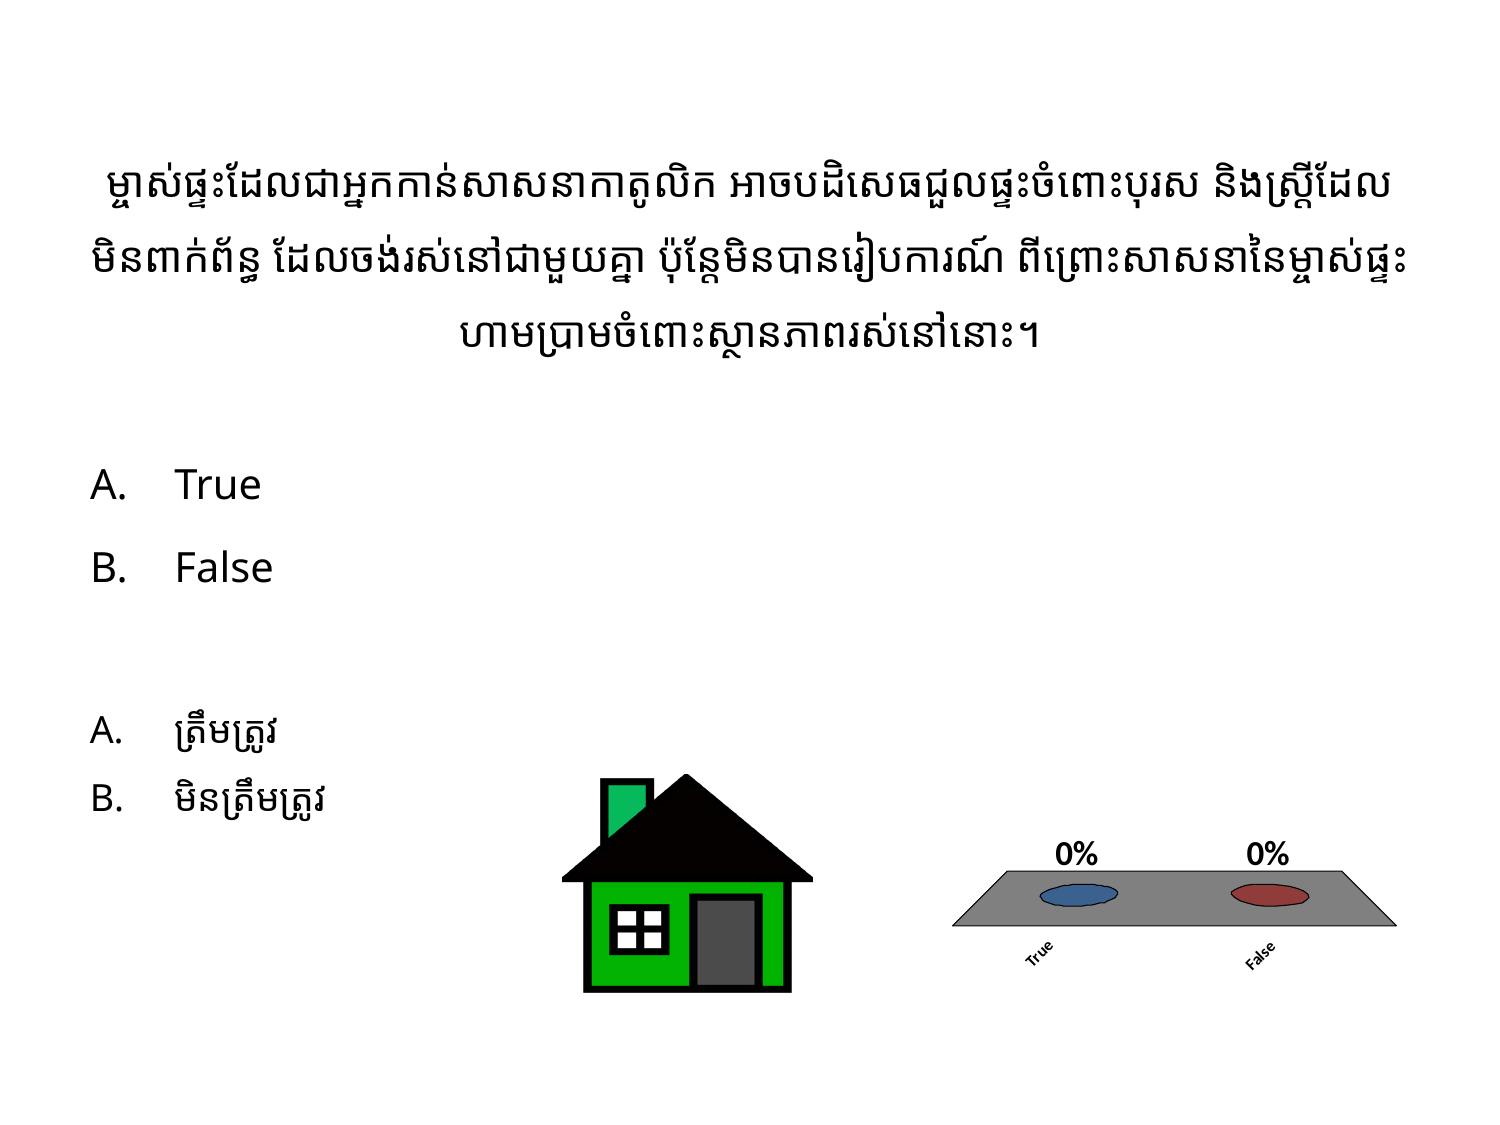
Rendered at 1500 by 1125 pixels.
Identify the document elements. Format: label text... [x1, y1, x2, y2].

picture [562, 774, 813, 994]
title ម្ចាស់ផ្ទះដែលជាអ្នកកាន់សាសនាកាតូលិក អាចបដិសេធជួលផ្ទះចំពោះបុរស និងស្រ្តីដែលមិនពាក់ព័ន្ធ ដែលចង់រស់នៅជាមួយគ្នា ប៉ុន្តែមិនបានរៀបការណ៍ ពីព្រោះសាសនានៃម្ចាស់ផ្ទះ ​ហាមប្រាមចំពោះស្ថានភាពរស់នៅនោះ។ [75, 99, 1425, 388]
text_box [899, 424, 1426, 1016]
text_box ត្រឹមត្រូវ មិនត្រឹមត្រូវ [75, 676, 400, 827]
list True False [75, 425, 700, 1005]
